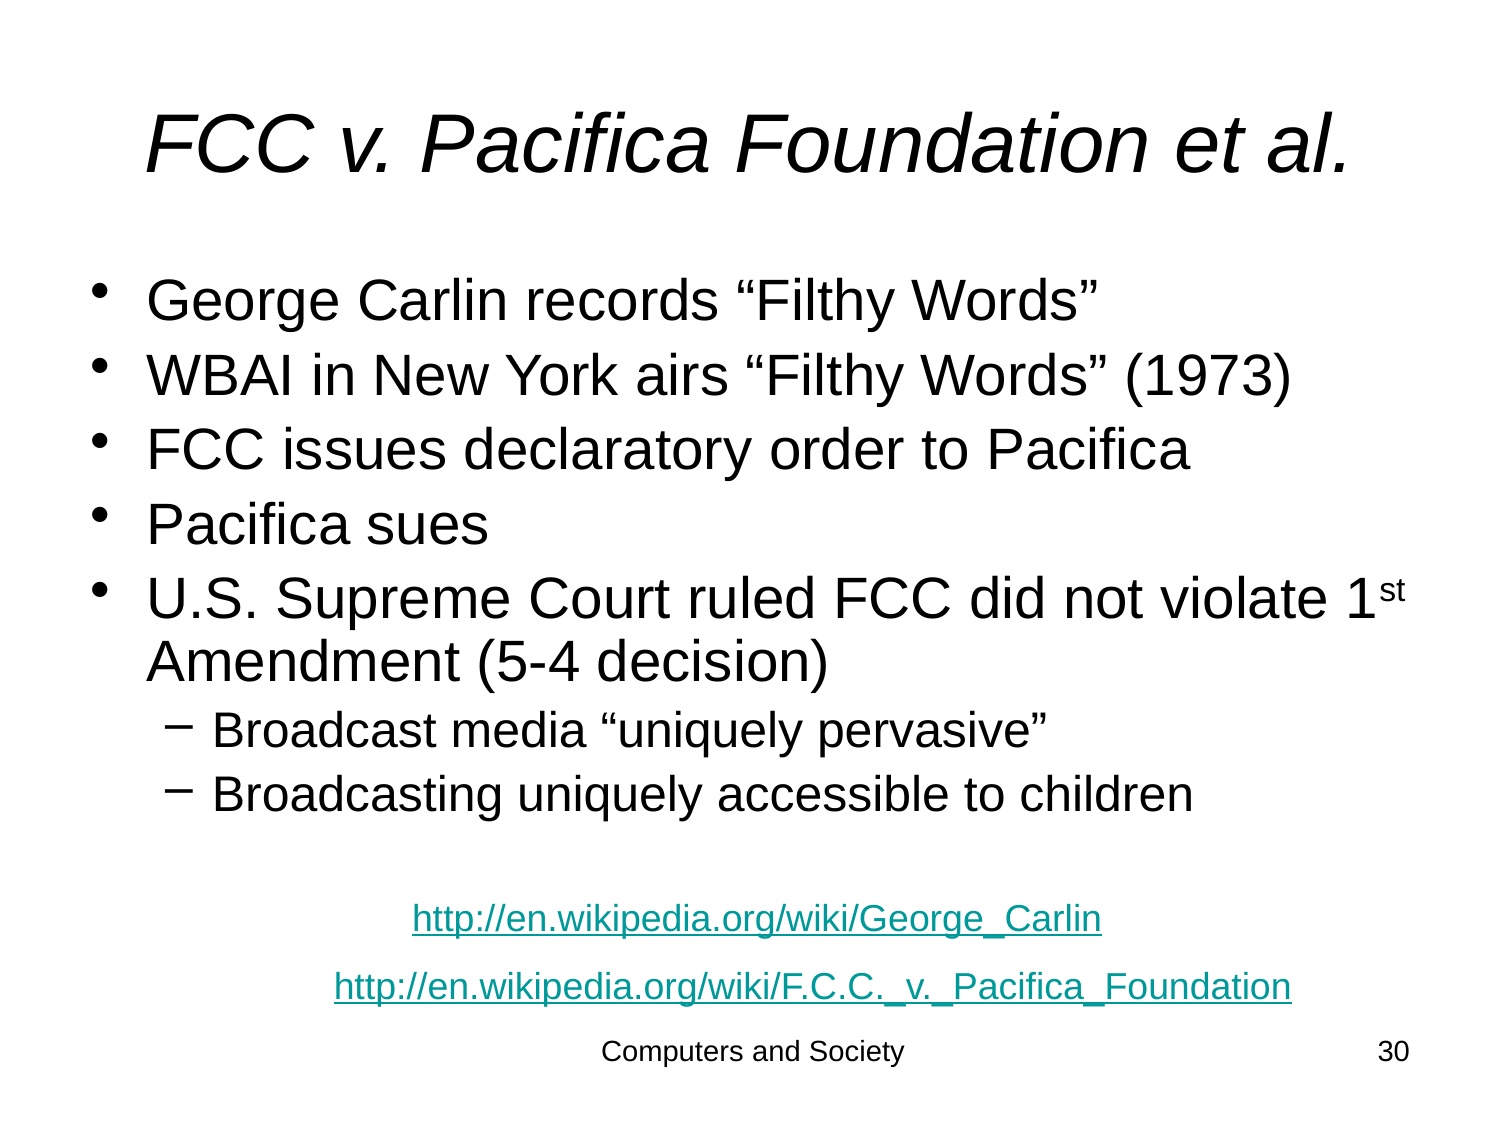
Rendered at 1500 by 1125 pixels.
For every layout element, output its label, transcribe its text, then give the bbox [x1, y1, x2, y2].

list George Carlin records “Filthy Words” WBAI in New York airs “Filthy Words” (1973) FCC issues declaratory order to Pacifica Pacifica sues U.S. Supreme Court ruled FCC did not violate 1st Amendment (5-4 decision) Broadcast media “uniquely pervasive” Broadcasting uniquely accessible to children [74, 262, 1426, 876]
title FCC v. Pacifica Foundation et al. [74, 44, 1426, 233]
text_box http://en.wikipedia.org/wiki/F.C.C._v._Pacifica_Foundation [318, 954, 1307, 1015]
text_box http://en.wikipedia.org/wiki/George_Carlin [397, 886, 1118, 947]
slide_number 30 [1074, 1024, 1426, 1103]
footer Computers and Society [440, 1024, 1067, 1103]
